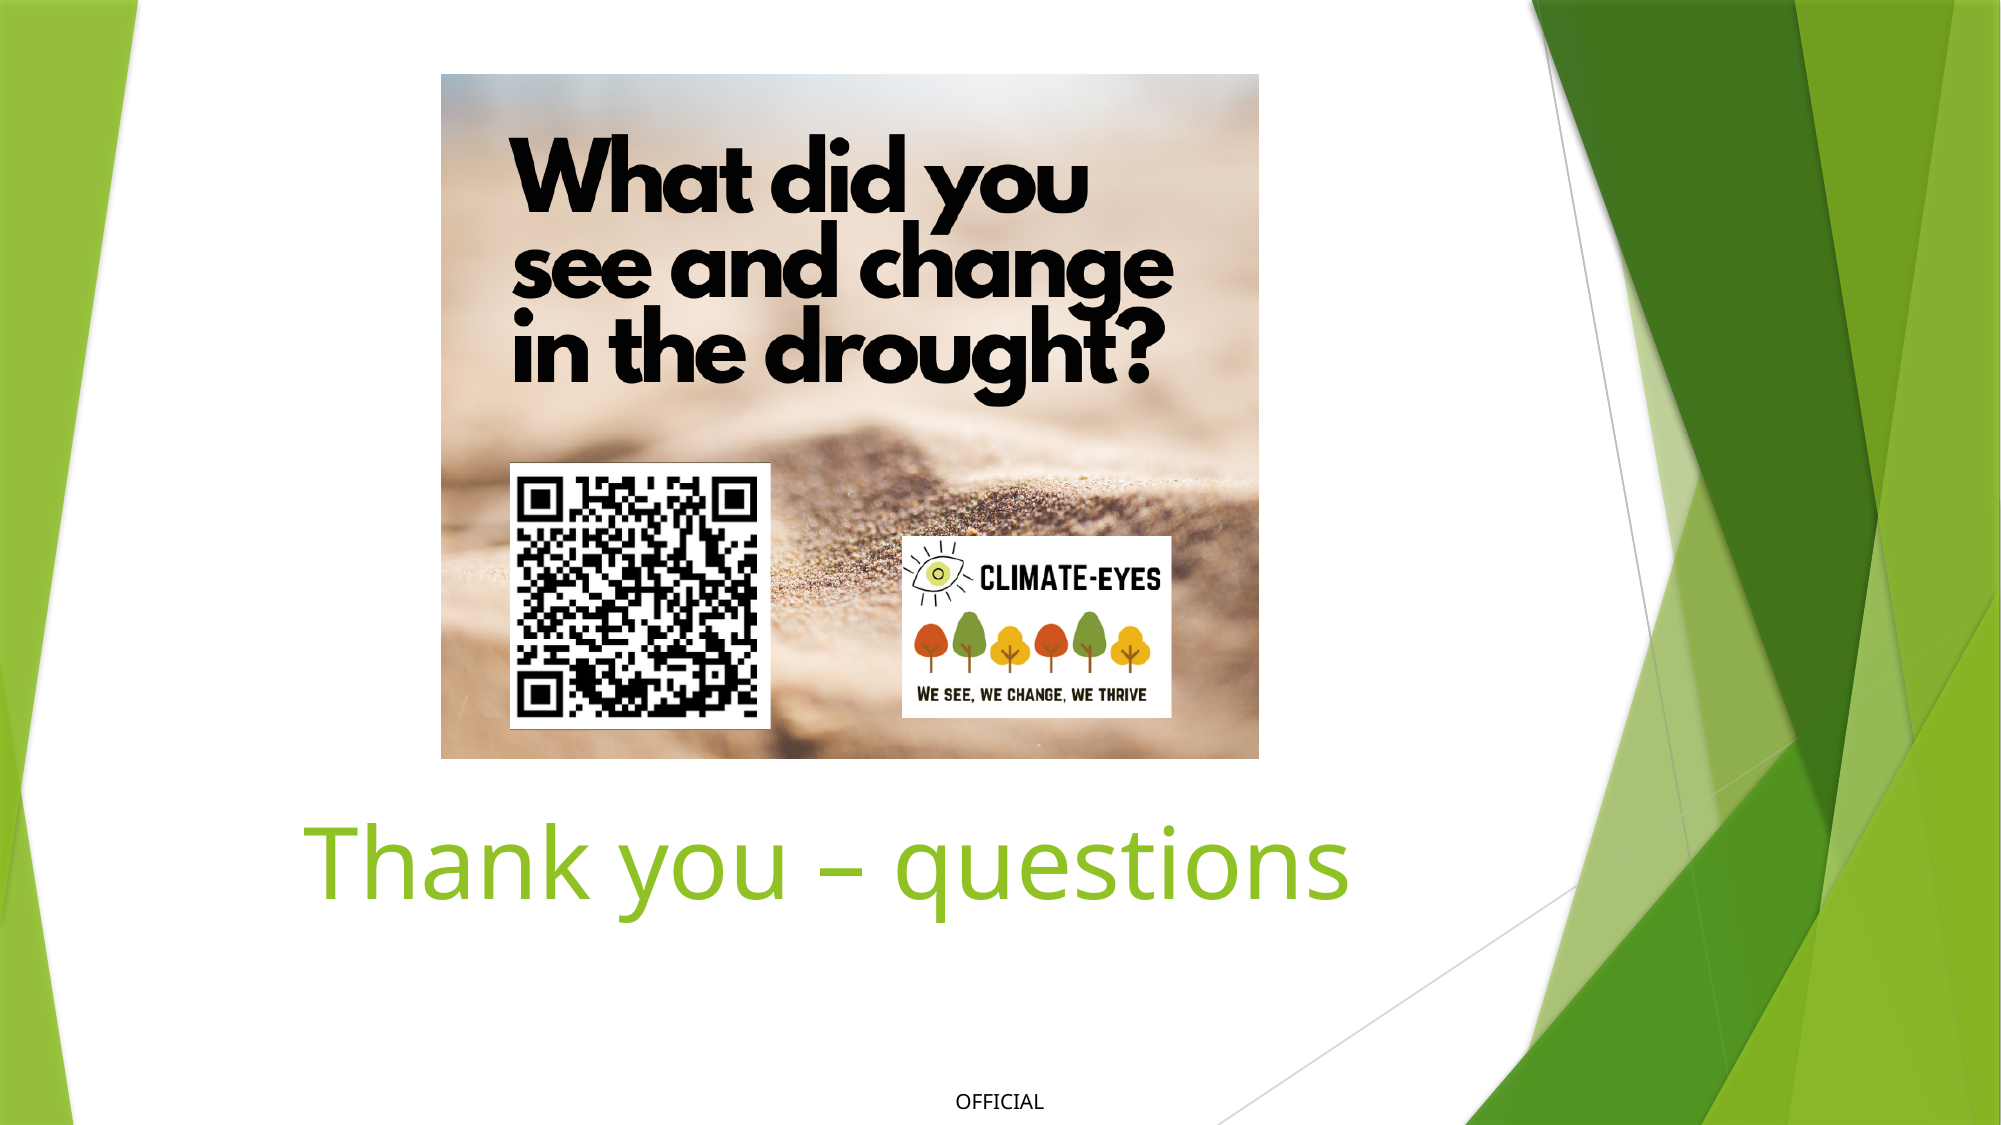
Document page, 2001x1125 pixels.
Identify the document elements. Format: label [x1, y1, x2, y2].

text_box [0, 0, 2000, 1125]
list [441, 74, 1259, 760]
